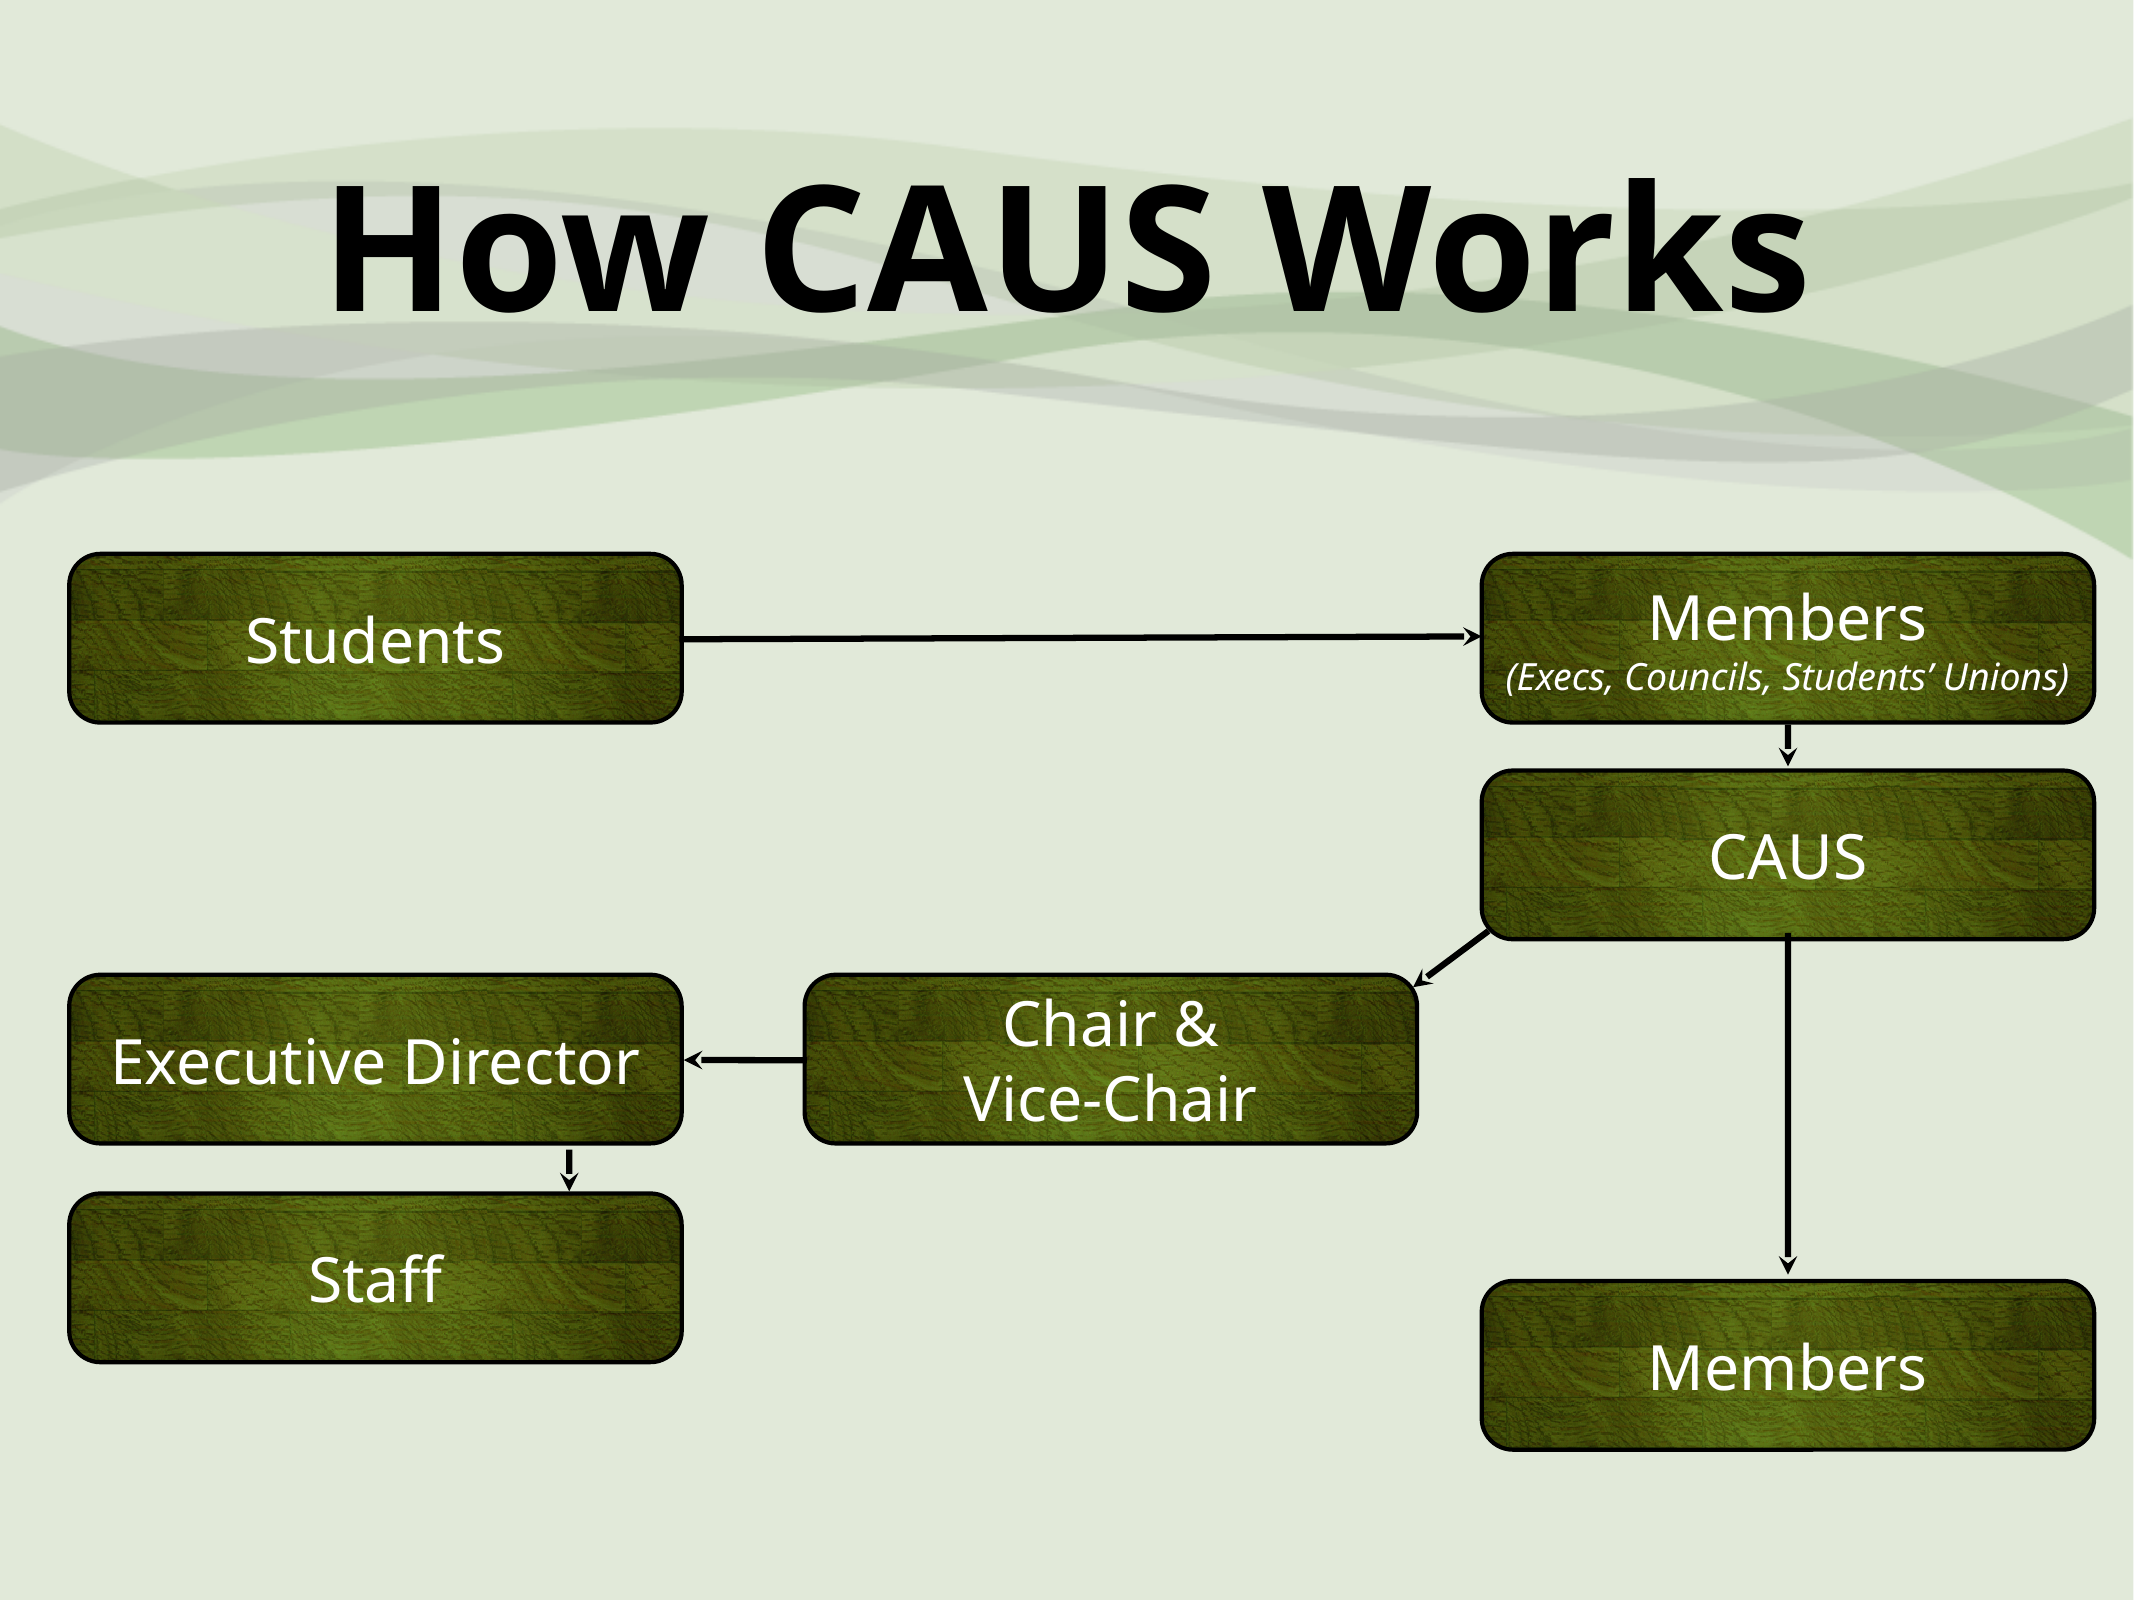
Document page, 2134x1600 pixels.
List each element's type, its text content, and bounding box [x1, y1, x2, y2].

text_box [1781, 753, 1795, 767]
text_box Staff [69, 1193, 682, 1363]
text_box Members (Execs, Councils, Students’ Unions) [1481, 553, 2095, 723]
text_box Members [1481, 1280, 2095, 1450]
text_box Chair & Vice-Chair [804, 974, 1418, 1144]
text_box [1413, 974, 1427, 988]
text_box [683, 1053, 697, 1067]
text_box Executive Director [69, 974, 682, 1144]
text_box [1781, 1262, 1795, 1275]
picture [0, 0, 2134, 1600]
text_box CAUS [1481, 770, 2095, 940]
text_box [563, 1178, 576, 1192]
text_box Students [69, 553, 682, 723]
text_box [1469, 630, 1482, 643]
title How CAUS Works [208, 41, 1925, 442]
